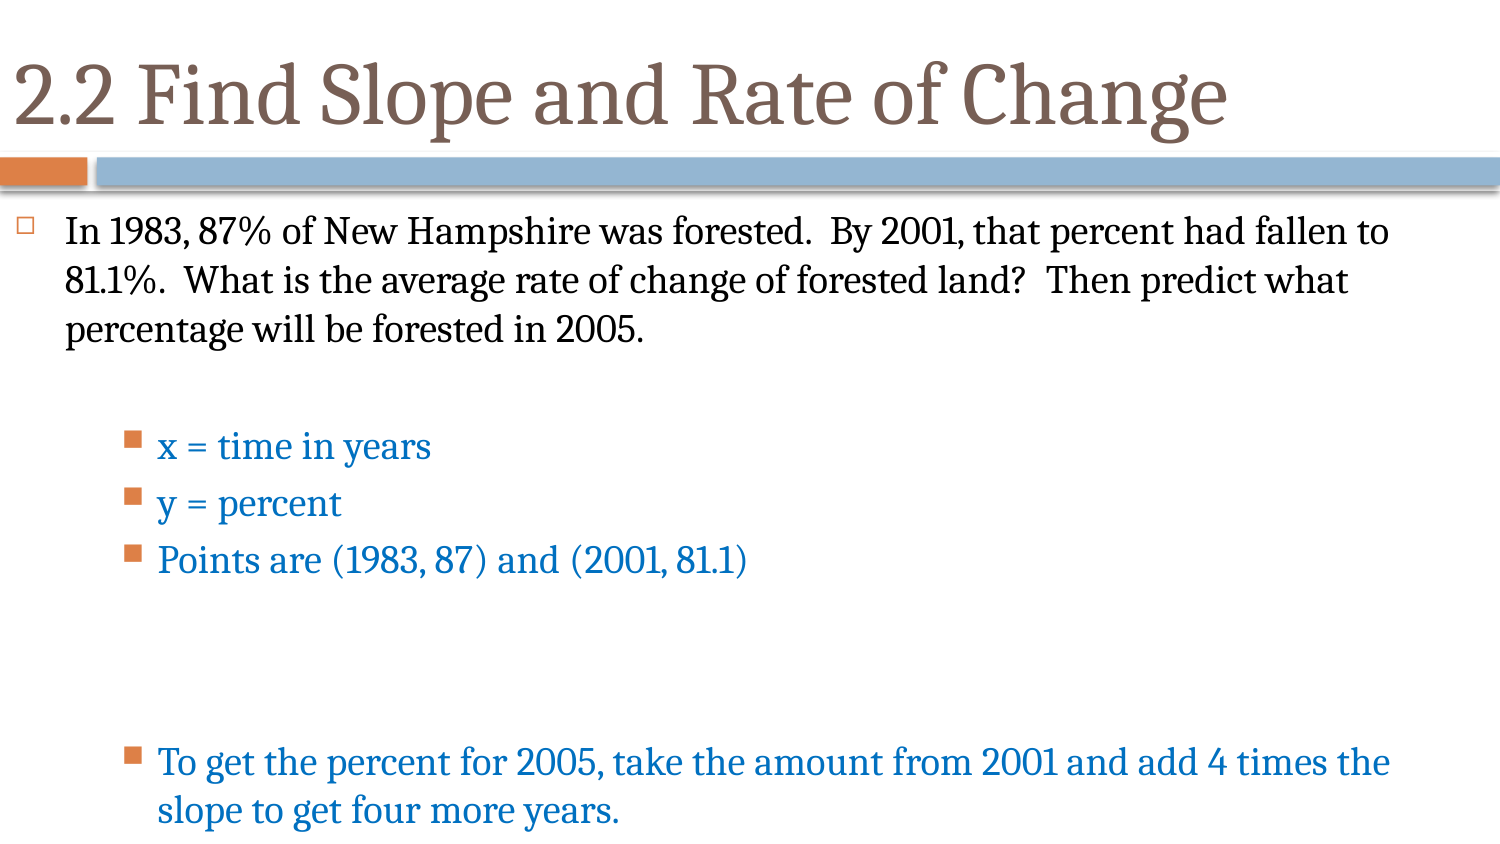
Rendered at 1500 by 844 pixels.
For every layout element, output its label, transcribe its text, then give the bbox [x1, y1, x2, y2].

title 2.2 Find Slope and Rate of Change [0, 28, 1500, 150]
